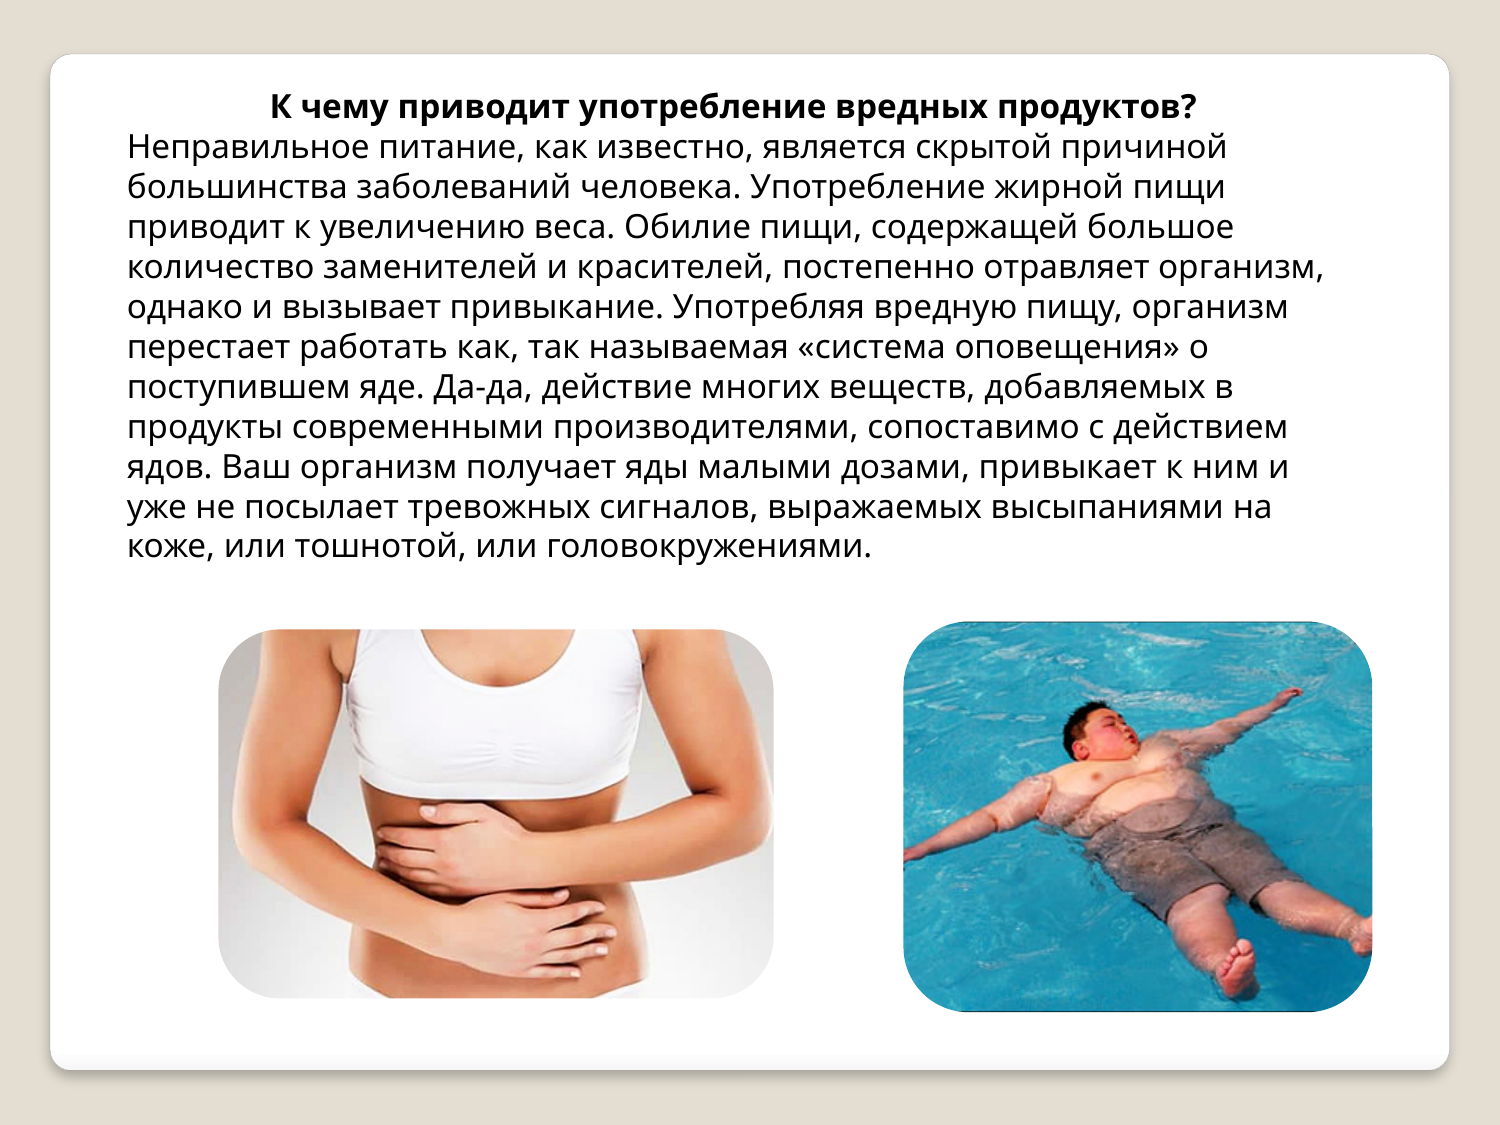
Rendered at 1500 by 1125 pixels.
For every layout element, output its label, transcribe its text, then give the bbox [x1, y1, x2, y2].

text_box К чему приводит употребление вредных продуктов? Неправильное питание, как известно, является скрытой причиной большинства заболеваний человека. Употребление жирной пищи приводит к увеличению веса. Обилие пищи, содержащей большое количество заменителей и красителей, постепенно отравляет организм, однако и вызывает привыкание. Употребляя вредную пищу, организм перестает работать как, так называемая «система оповещения» о поступившем яде. Да-да, действие многих веществ, добавляемых в продукты современными производителями, сопоставимо с действием ядов. Ваш организм получает яды малыми дозами, привыкает к ним и уже не посылает тревожных сигналов, выражаемых высыпаниями на коже, или тошнотой, или головокружениями. [112, 78, 1365, 652]
picture [218, 629, 774, 999]
picture [903, 621, 1373, 1013]
